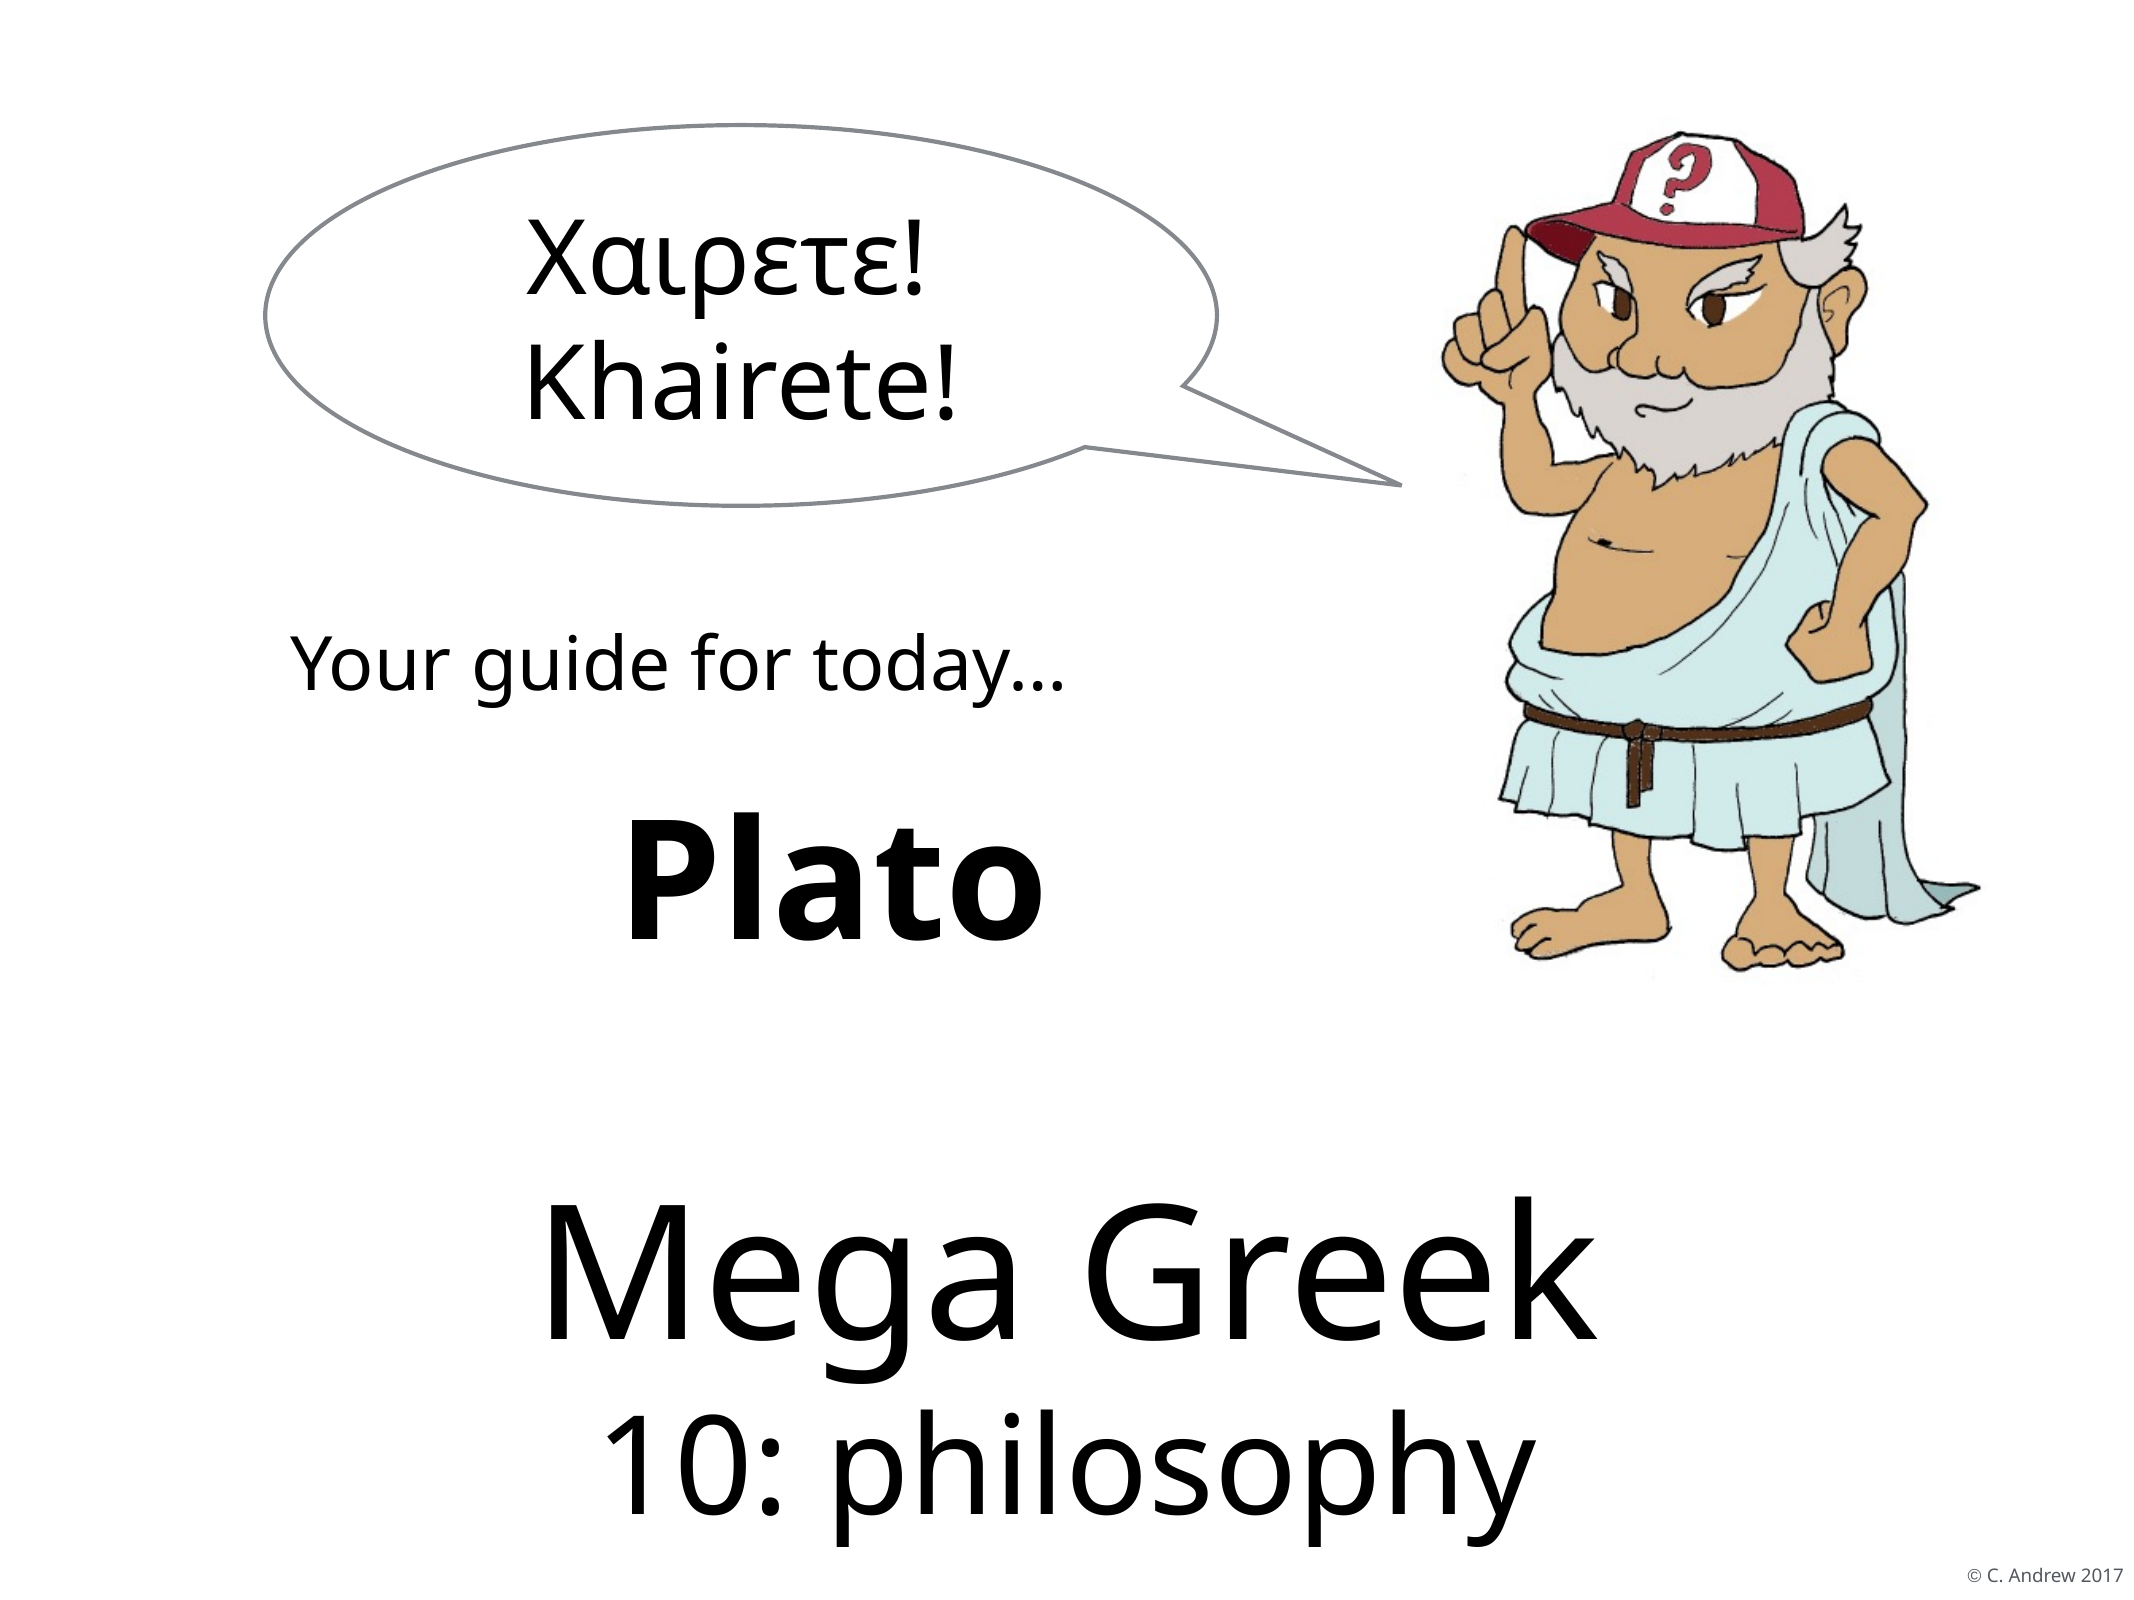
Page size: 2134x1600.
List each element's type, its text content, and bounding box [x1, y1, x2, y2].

text_box Your guide for today… [281, 606, 1077, 714]
text_box Χαιρετε! Khairete! [265, 125, 1402, 506]
text_box Mega Greek 10: philosophy [524, 978, 1609, 1551]
text_box Plato [608, 764, 1058, 982]
picture [1431, 92, 1988, 987]
text_box © C. Andrew 2017 [1959, 1555, 2133, 1595]
